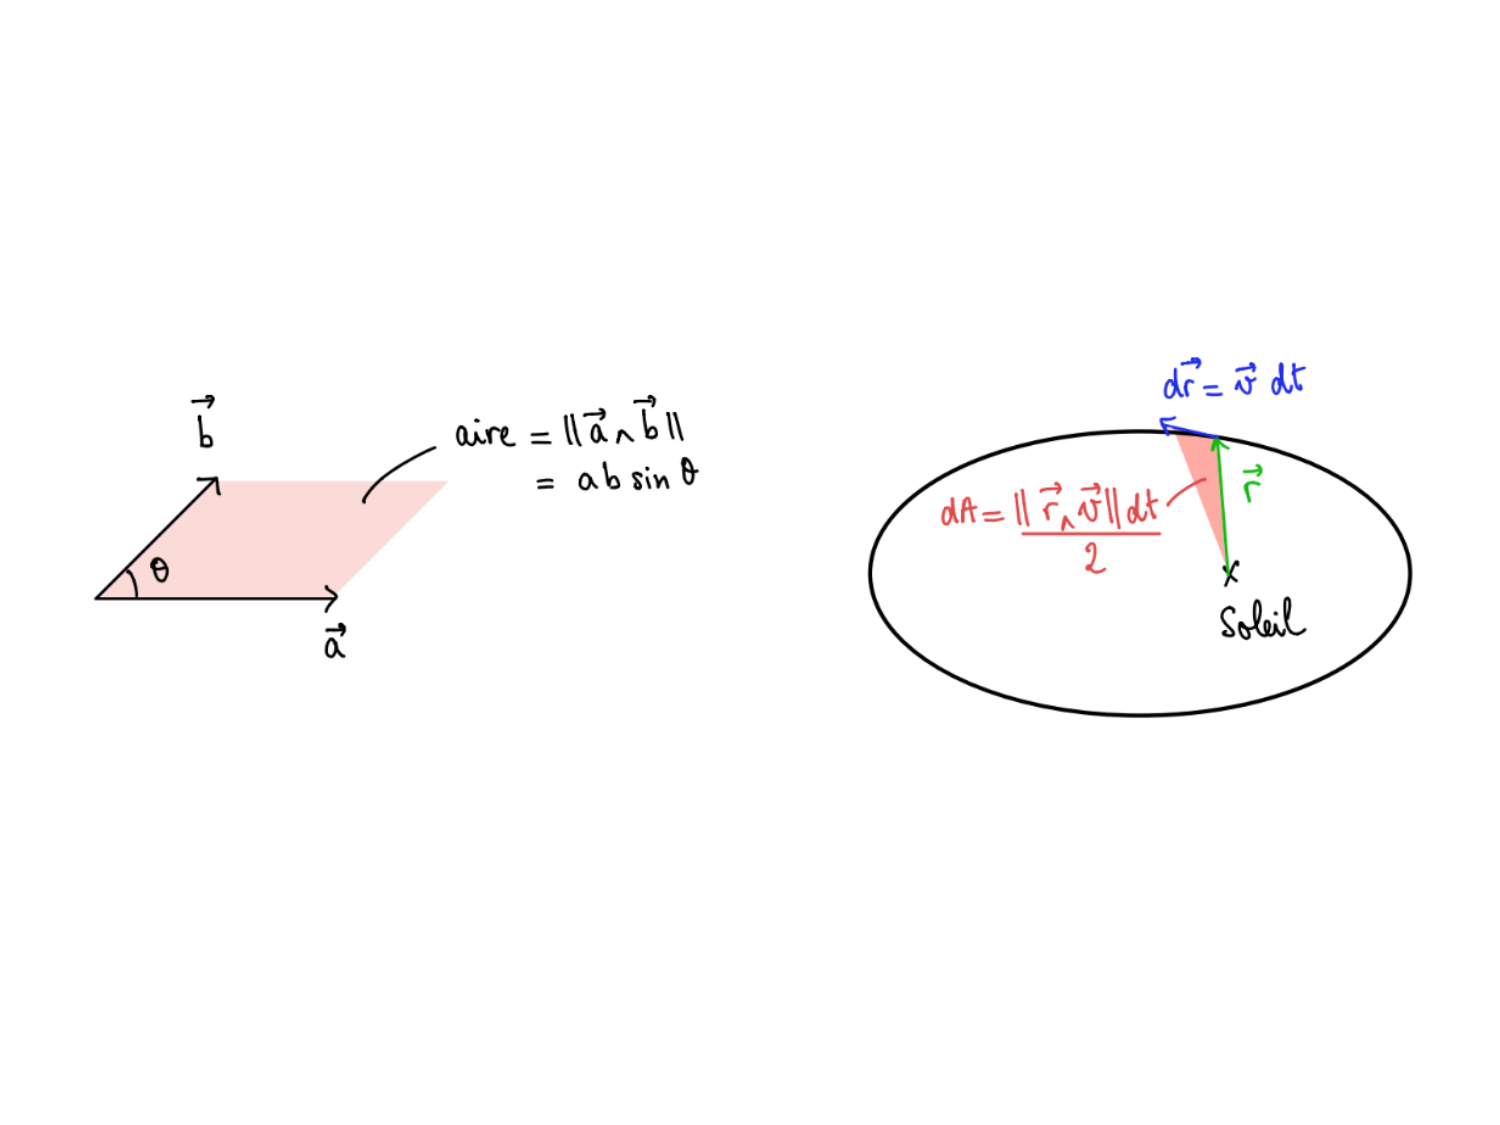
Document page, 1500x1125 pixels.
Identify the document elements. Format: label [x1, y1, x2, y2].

picture [64, 299, 1455, 763]
